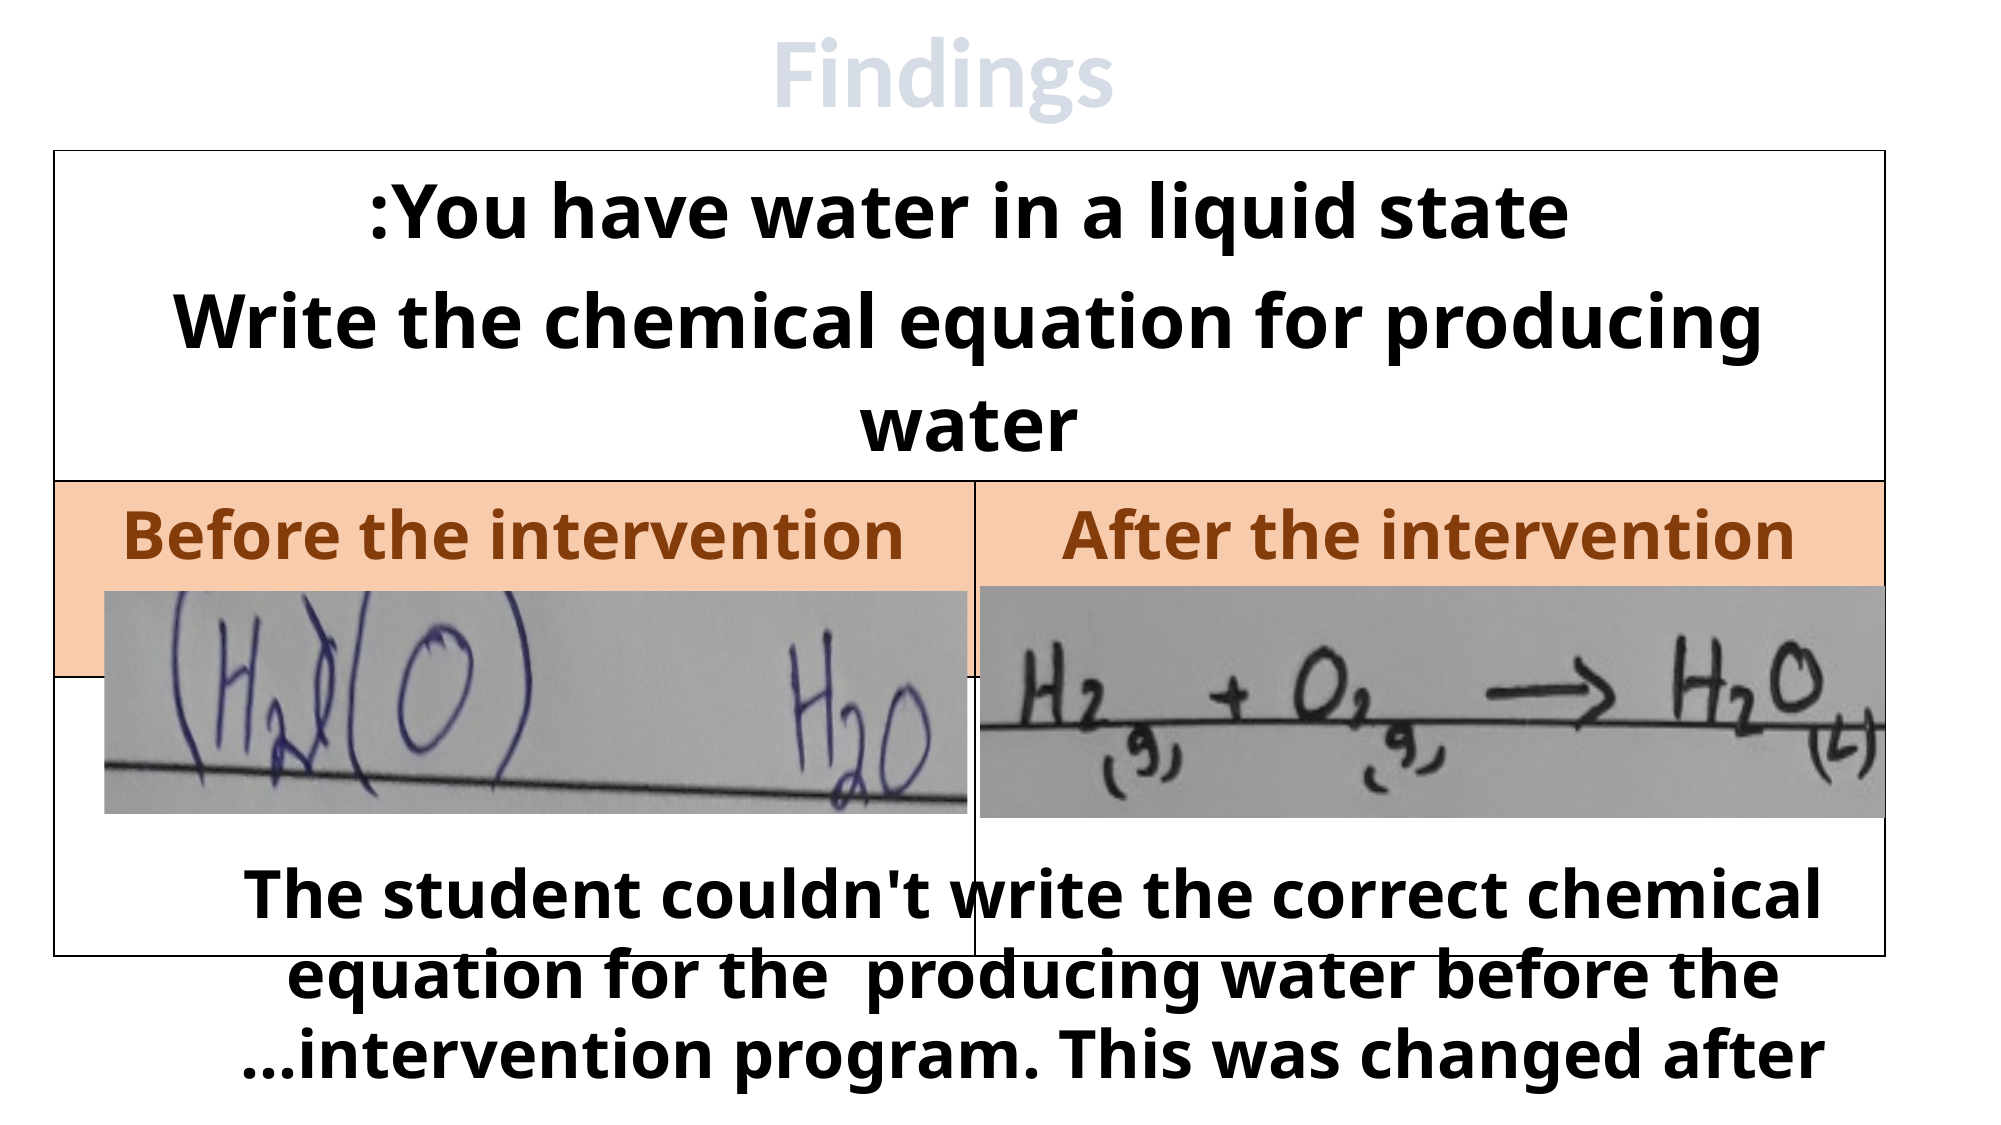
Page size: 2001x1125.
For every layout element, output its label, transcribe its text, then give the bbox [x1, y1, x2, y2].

table_cell Before the intervention program [55, 482, 974, 676]
text_box Findings [604, 0, 1283, 135]
picture [980, 586, 1886, 819]
text_box The student couldn't write the correct chemical equation for the producing water before the intervention program. This was changed after… [104, 844, 1965, 1100]
table_cell After the intervention program [976, 482, 1884, 676]
table_cell [55, 678, 974, 955]
table_header You have water in a liquid state: Write the chemical equation for producing water [55, 151, 1884, 480]
picture [104, 591, 968, 814]
table_cell [976, 678, 1884, 844]
